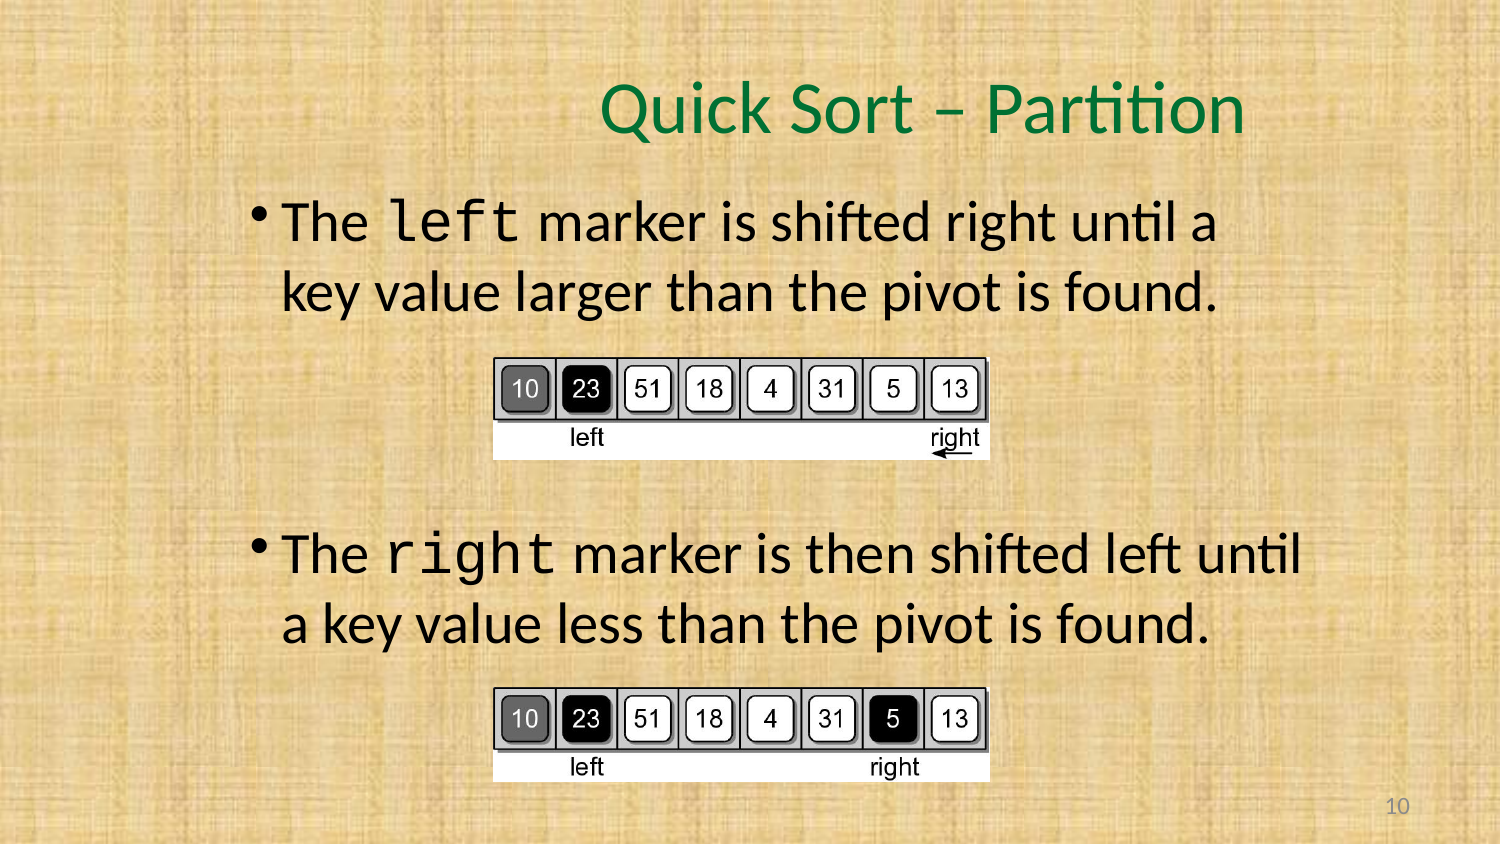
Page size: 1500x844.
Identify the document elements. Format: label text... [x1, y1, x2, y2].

picture [0, 0, 1500, 844]
slide_number 10 [1074, 782, 1425, 827]
title Quick Sort – Partition [243, 33, 1259, 174]
list The left marker is shifted right until a key value larger than the pivot is found. The right marker is then shifted left until a key value less than the pivot is found. [223, 174, 1326, 732]
